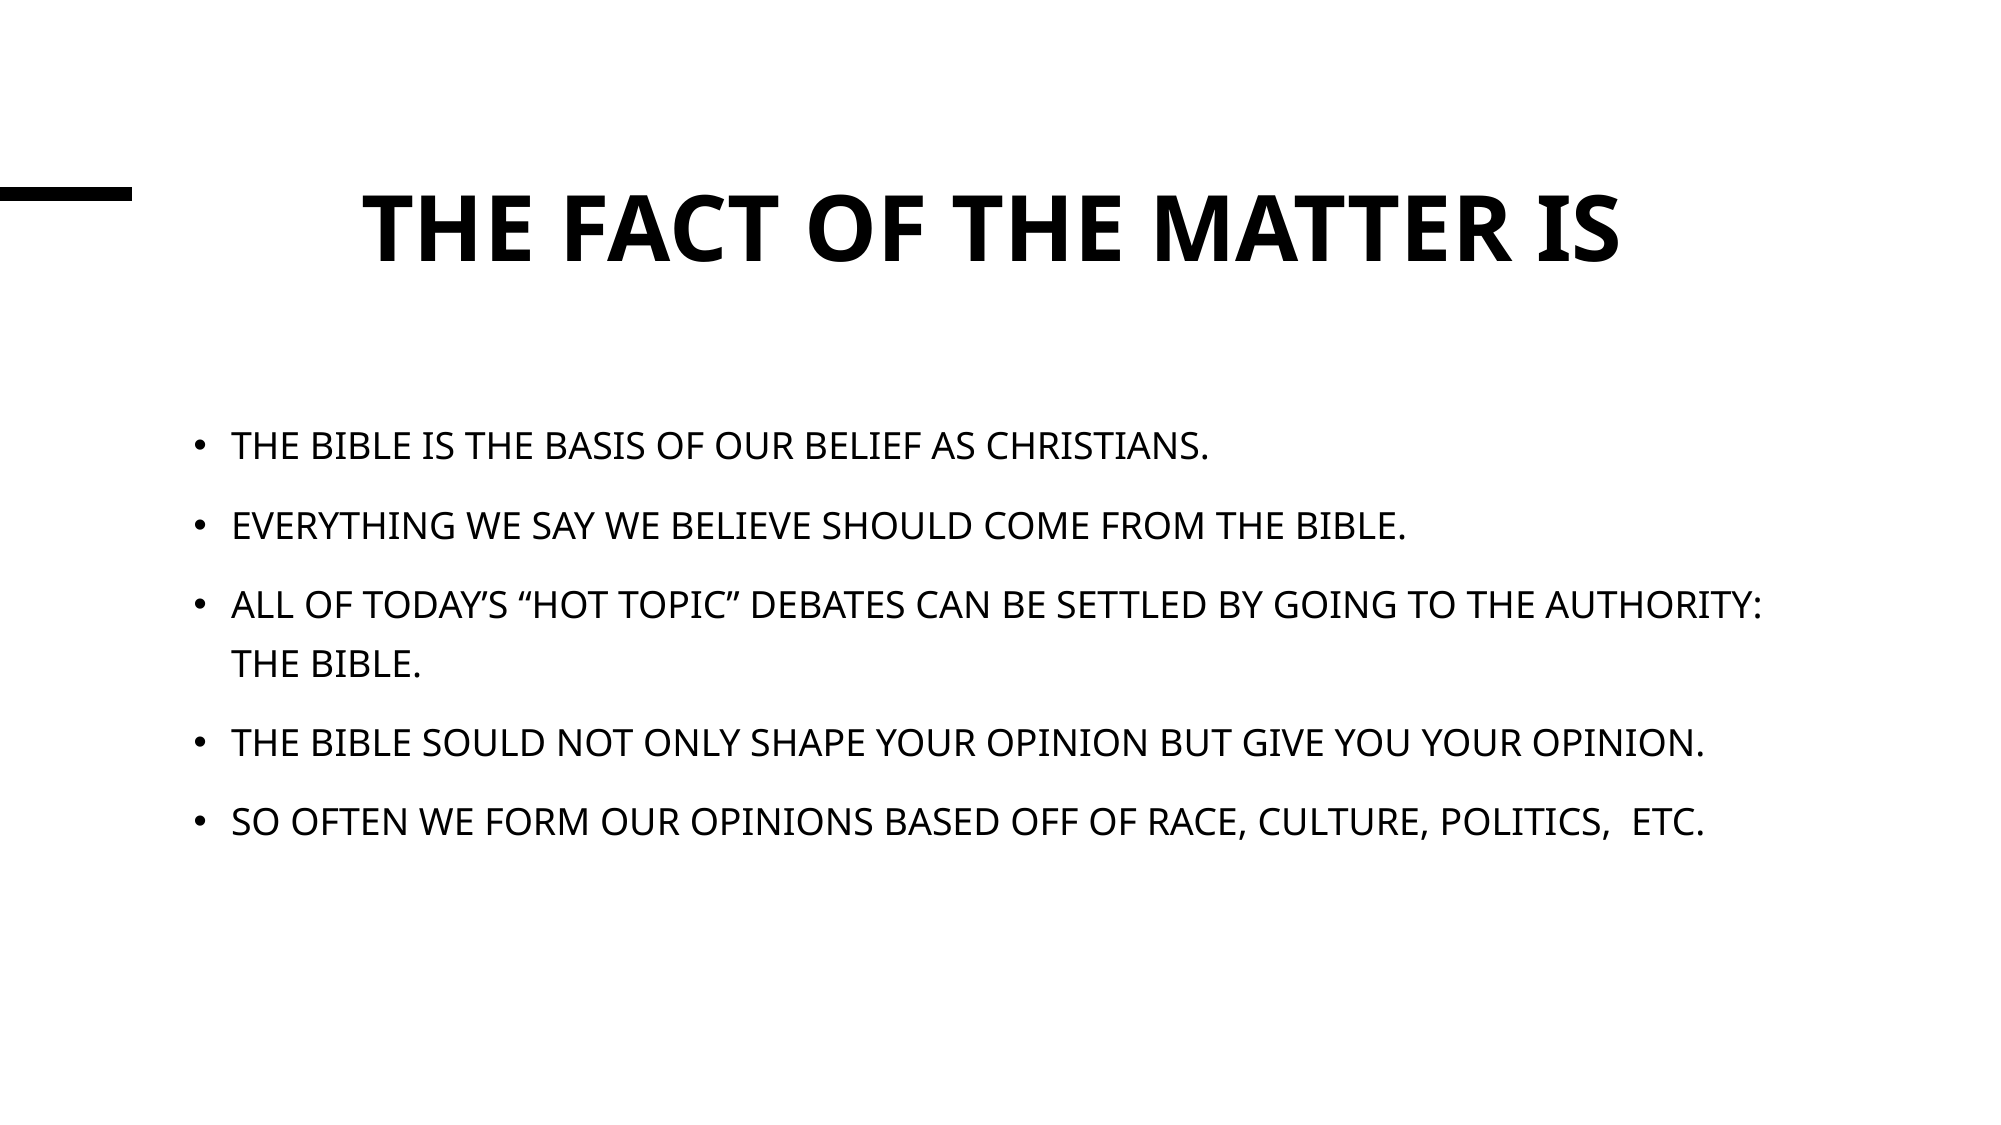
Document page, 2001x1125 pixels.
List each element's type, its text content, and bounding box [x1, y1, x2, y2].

list THE BIBLE IS THE BASIS OF OUR BELIEF AS CHRISTIANS. EVERYTHING WE SAY WE BELIEVE SHOULD COME FROM THE BIBLE. ALL OF TODAY’S “HOT TOPIC” DEBATES CAN BE SETTLED BY GOING TO THE AUTHORITY: THE BIBLE. THE BIBLE SOULD NOT ONLY SHAPE YOUR OPINION BUT GIVE YOU YOUR OPINION. SO OFTEN WE FORM OUR OPINIONS BASED OFF OF RACE, CULTURE, POLITICS, ETC. [178, 401, 1807, 1032]
title THE FACT OF THE MATTER IS [178, 178, 1807, 392]
